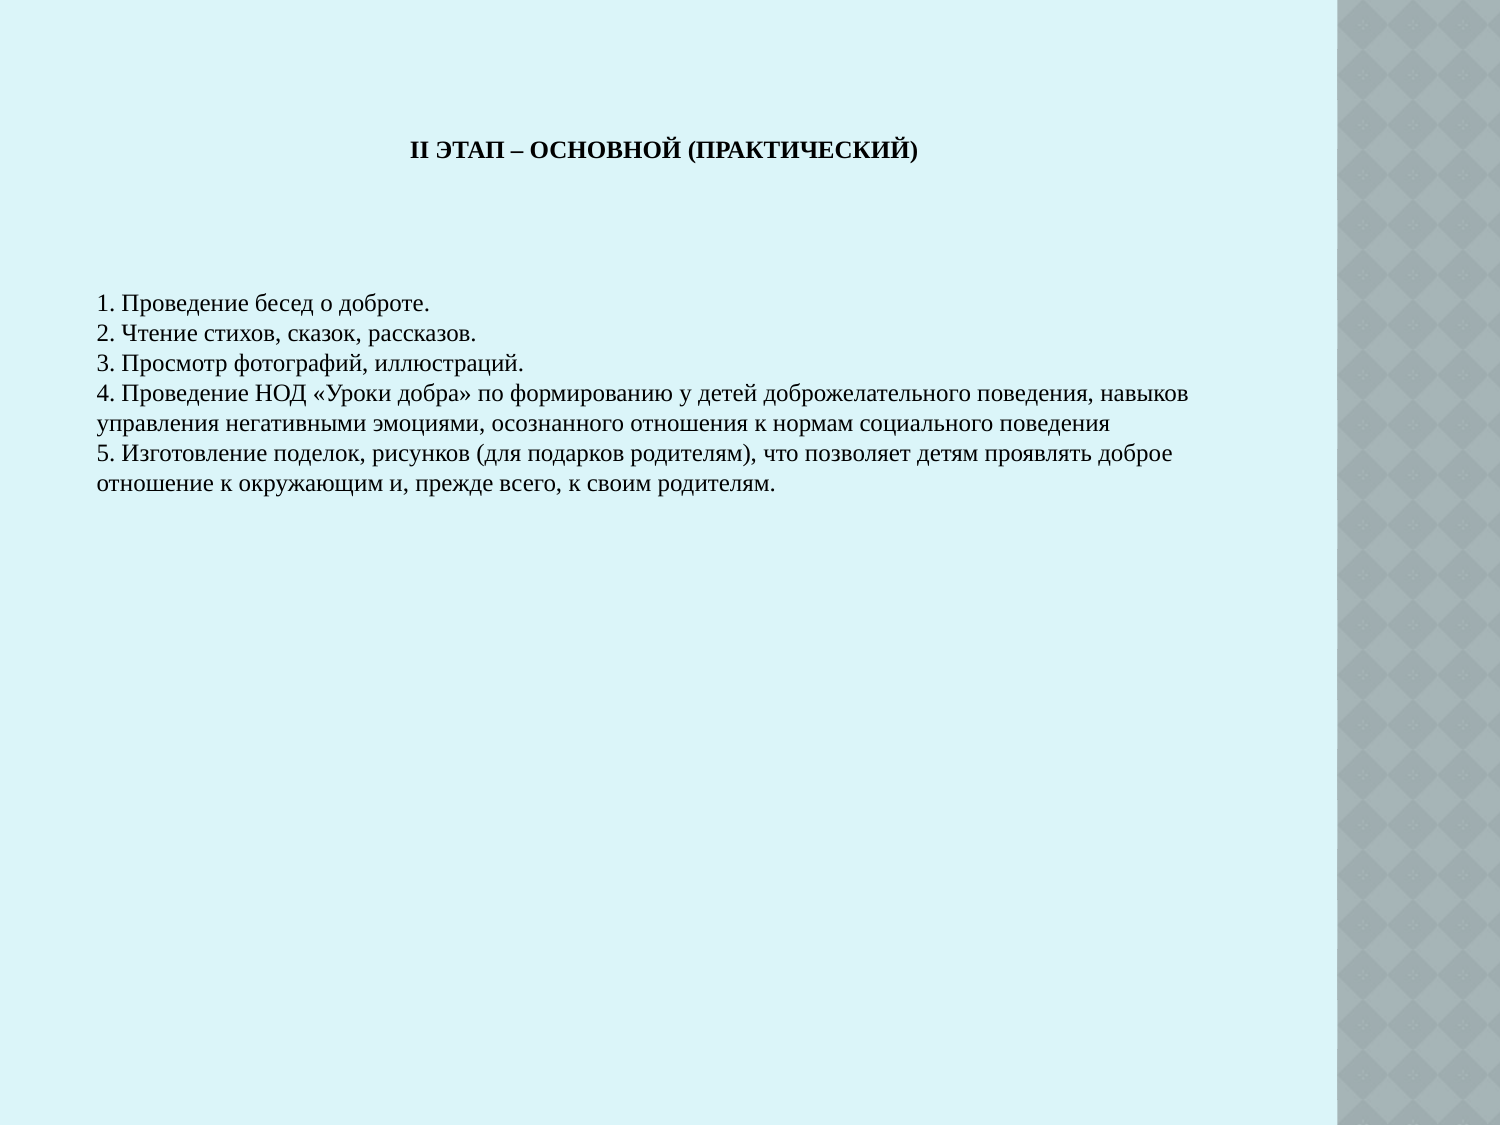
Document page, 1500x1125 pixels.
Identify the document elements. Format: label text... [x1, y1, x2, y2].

text_box 1. Проведение бесед о доброте. 2. Чтение стихов, сказок, рассказов. 3. Просмотр фотографий, иллюстраций. 4. Проведение НОД «Уроки добра» по формированию у детей доброжелательного поведения, навыков управления негативными эмоциями, осознанного отношения к нормам социального поведения 5. Изготовление поделок, рисунков (для подарков родителям), что позволяет детям проявлять доброе отношение к окружающим и, прежде всего, к своим родителям. [81, 278, 1211, 504]
title II этап – основной (практический) [70, 58, 1259, 164]
